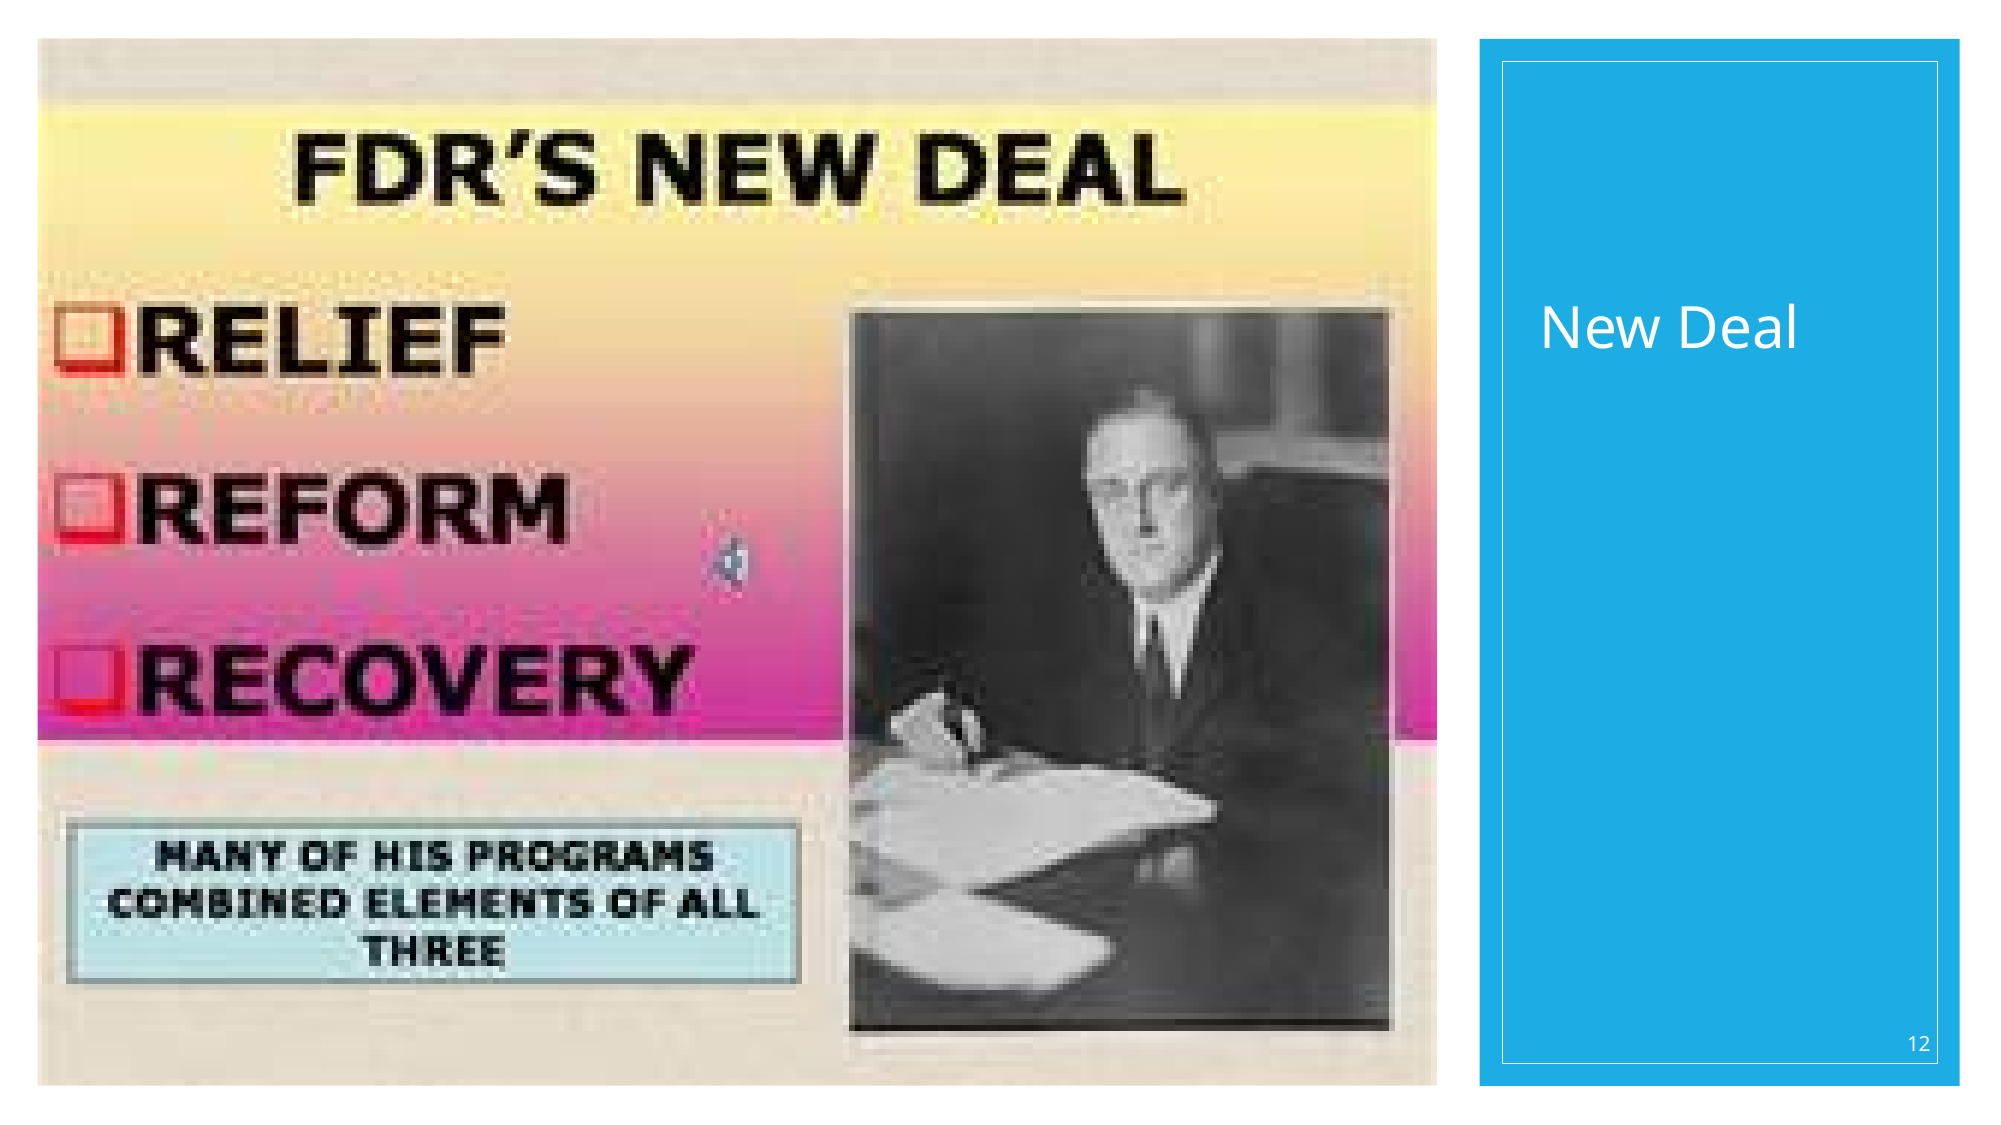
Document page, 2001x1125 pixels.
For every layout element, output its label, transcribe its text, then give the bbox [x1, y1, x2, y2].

picture [37, 38, 1437, 1086]
slide_number 12 [1705, 1021, 1946, 1067]
title New Deal [1524, 98, 1924, 369]
